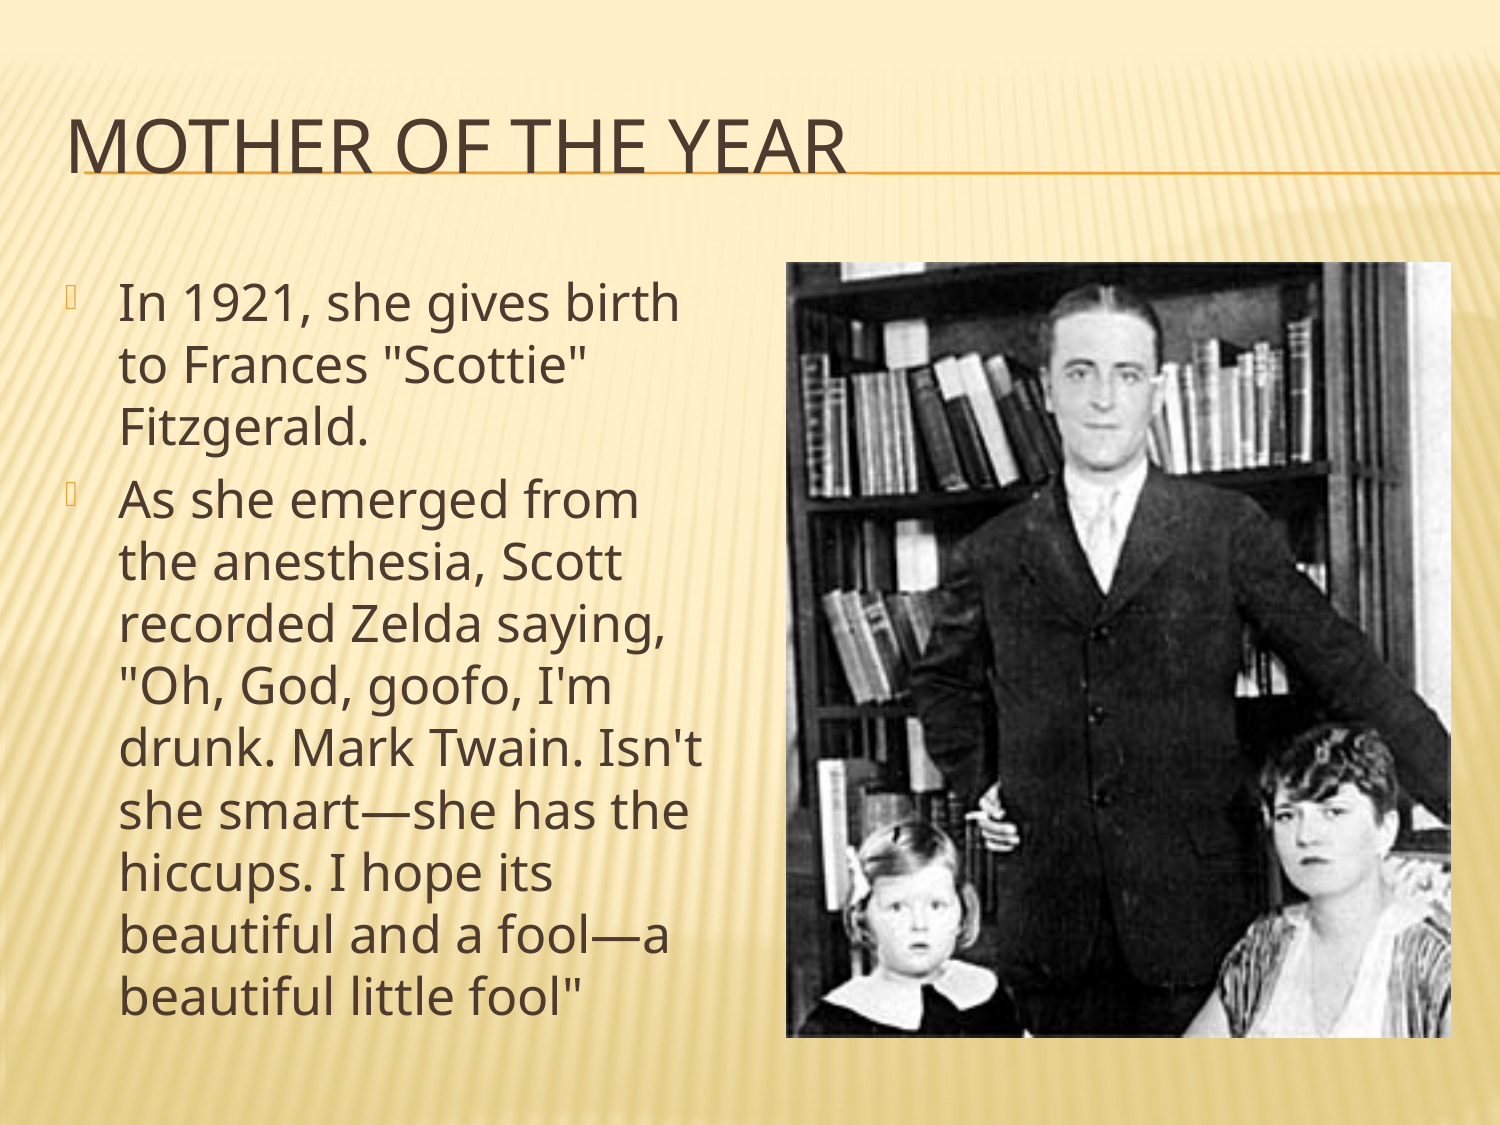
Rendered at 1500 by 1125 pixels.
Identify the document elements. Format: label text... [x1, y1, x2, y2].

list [762, 262, 1476, 1038]
title Mother of the year [49, 75, 1475, 213]
list In 1921, she gives birth to Frances "Scottie" Fitzgerald. As she emerged from the anesthesia, Scott recorded Zelda saying, "Oh, God, goofo, I'm drunk. Mark Twain. Isn't she smart—she has the hiccups. I hope its beautiful and a fool—a beautiful little fool" [50, 262, 738, 1038]
